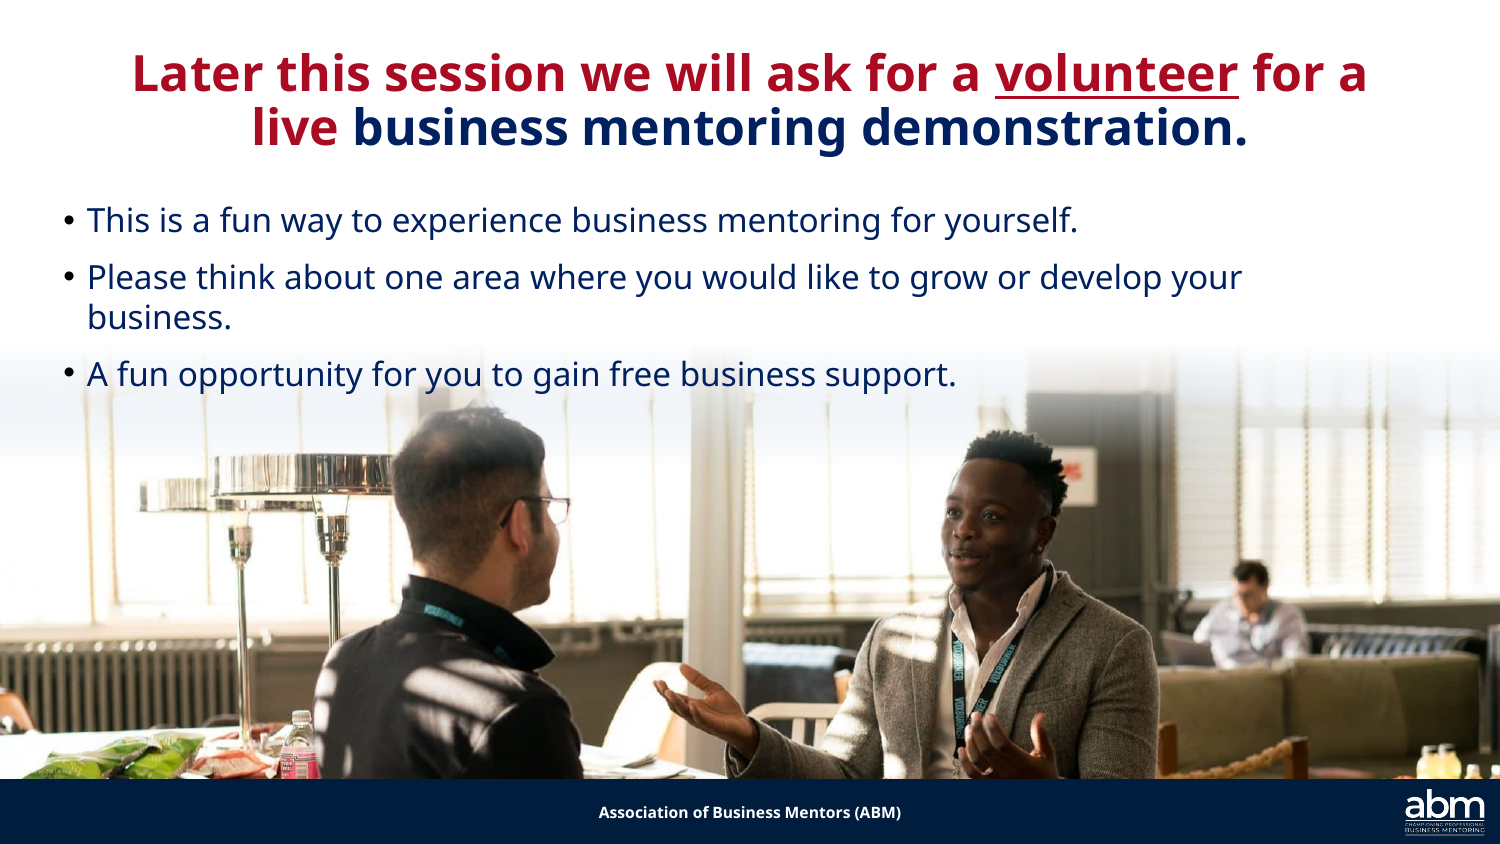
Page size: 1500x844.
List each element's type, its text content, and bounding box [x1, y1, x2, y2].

picture [1404, 787, 1486, 837]
text_box This is a fun way to experience business mentoring for yourself. Please think about one area where you would like to grow or develop your business. A fun opportunity for you to gain free business support. [48, 192, 1403, 334]
picture [0, 335, 1500, 779]
title Later this session we will ask for a volunteer for a live business mentoring demonstration. [115, 21, 1385, 184]
